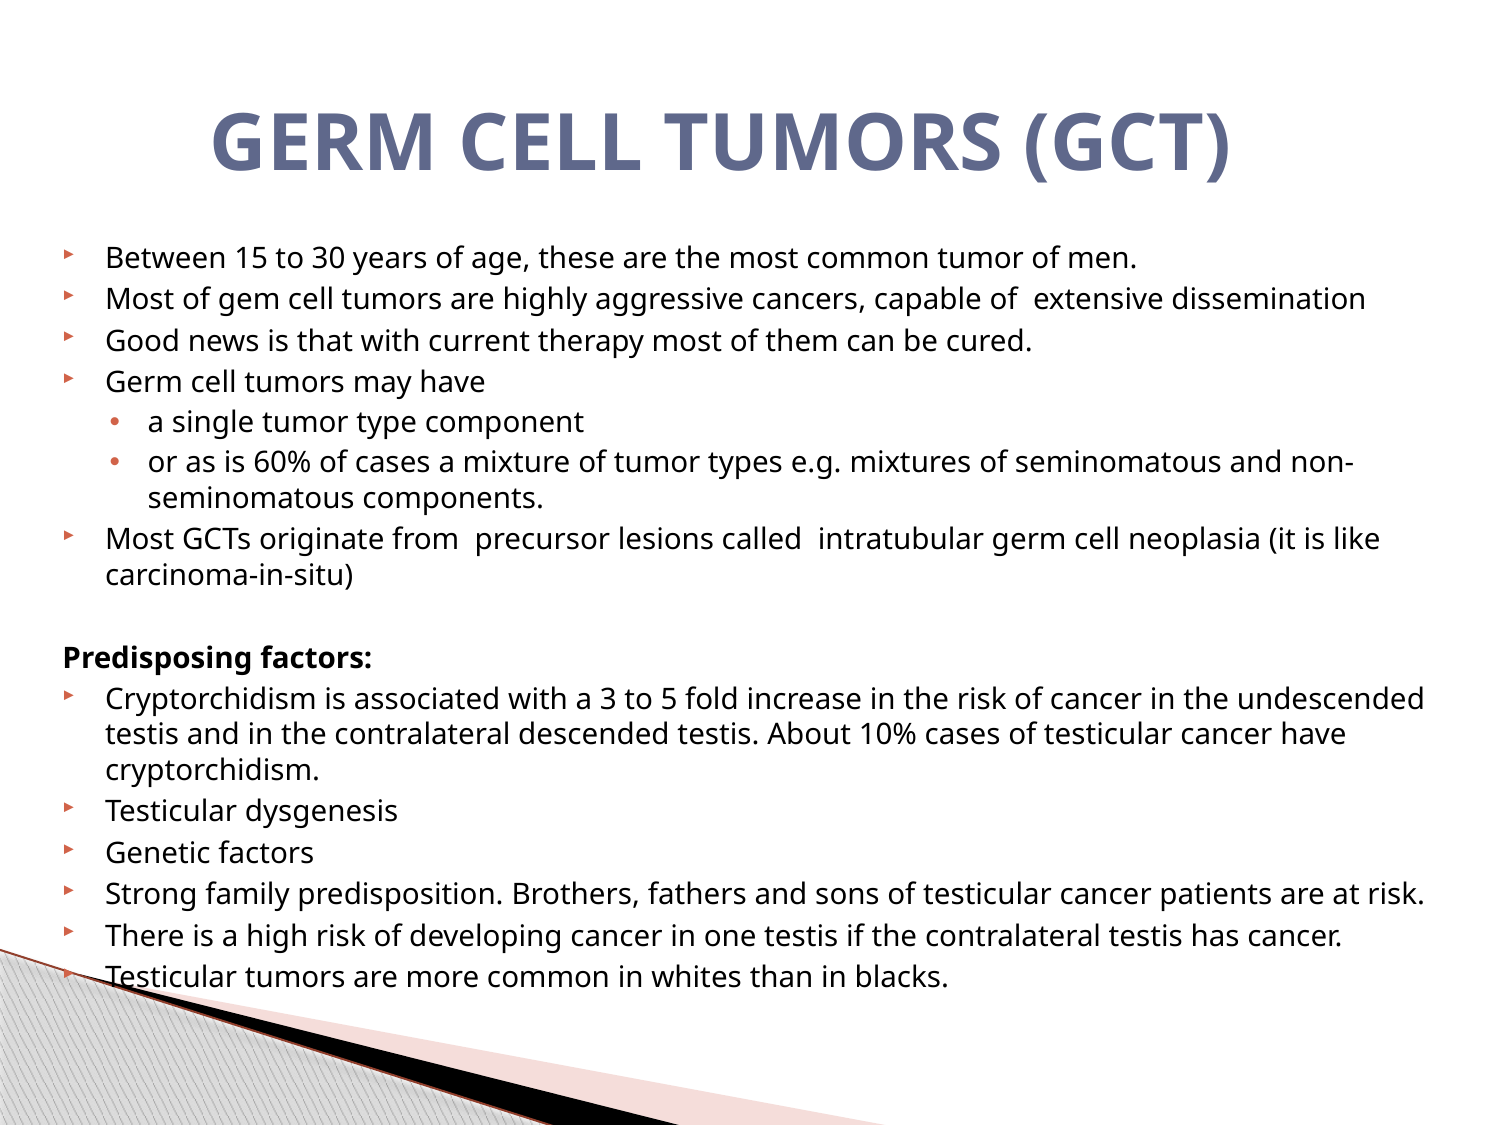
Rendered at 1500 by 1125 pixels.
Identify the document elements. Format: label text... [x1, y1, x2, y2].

title GERM CELL TUMORS (GCT) [194, 45, 1425, 233]
list Between 15 to 30 years of age, these are the most common tumor of men. Most of gem cell tumors are highly aggressive cancers, capable of extensive dissemination Good news is that with current therapy most of them can be cured. Germ cell tumors may have a single tumor type component or as is 60% of cases a mixture of tumor types e.g. mixtures of seminomatous and non-seminomatous components. Most GCTs originate from precursor lesions called intratubular germ cell neoplasia (it is like carcinoma-in-situ) Predisposing factors: Cryptorchidism is associated with a 3 to 5 fold increase in the risk of cancer in the undescended testis and in the contralateral descended testis. About 10% cases of testicular cancer have cryptorchidism. Testicular dysgenesis Genetic factors Strong family predisposition. Brothers, fathers and sons of testicular cancer patients are at risk. There is a high risk of developing cancer in one testis if the contralateral testis has cancer. Testicular tumors are more common in whites than in blacks. [29, 184, 1500, 1012]
